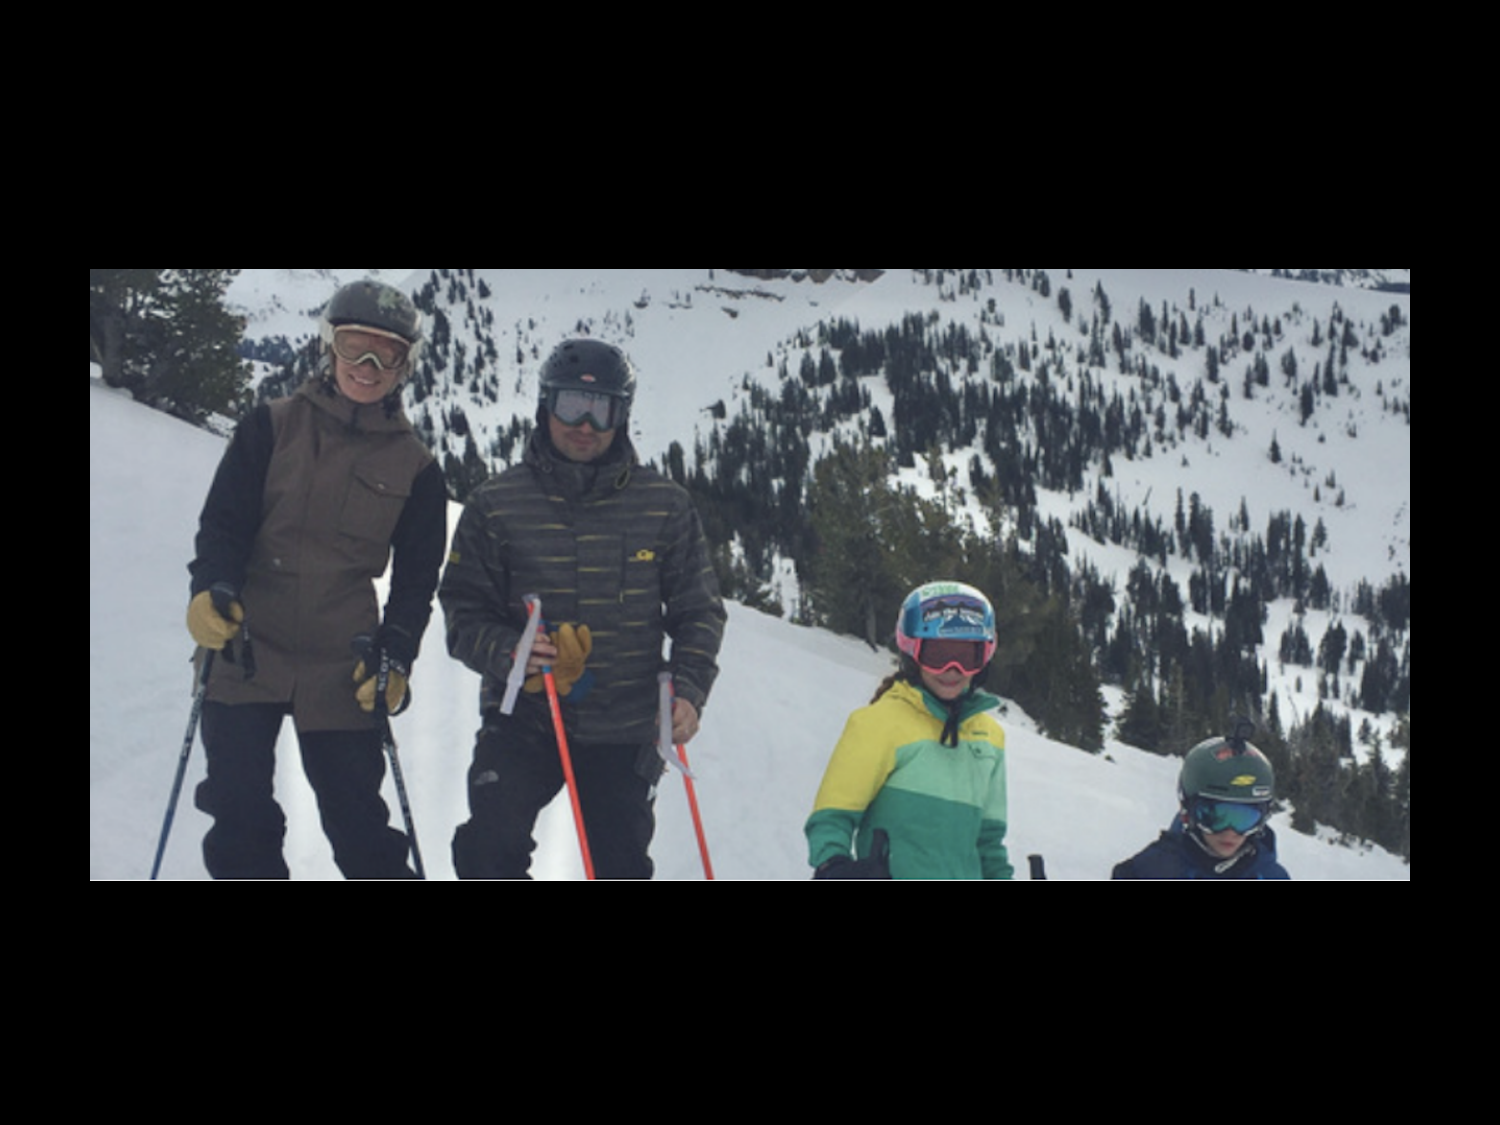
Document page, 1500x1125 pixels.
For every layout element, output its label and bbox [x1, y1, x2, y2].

picture [90, 244, 1410, 881]
text_box [0, 0, 1500, 269]
